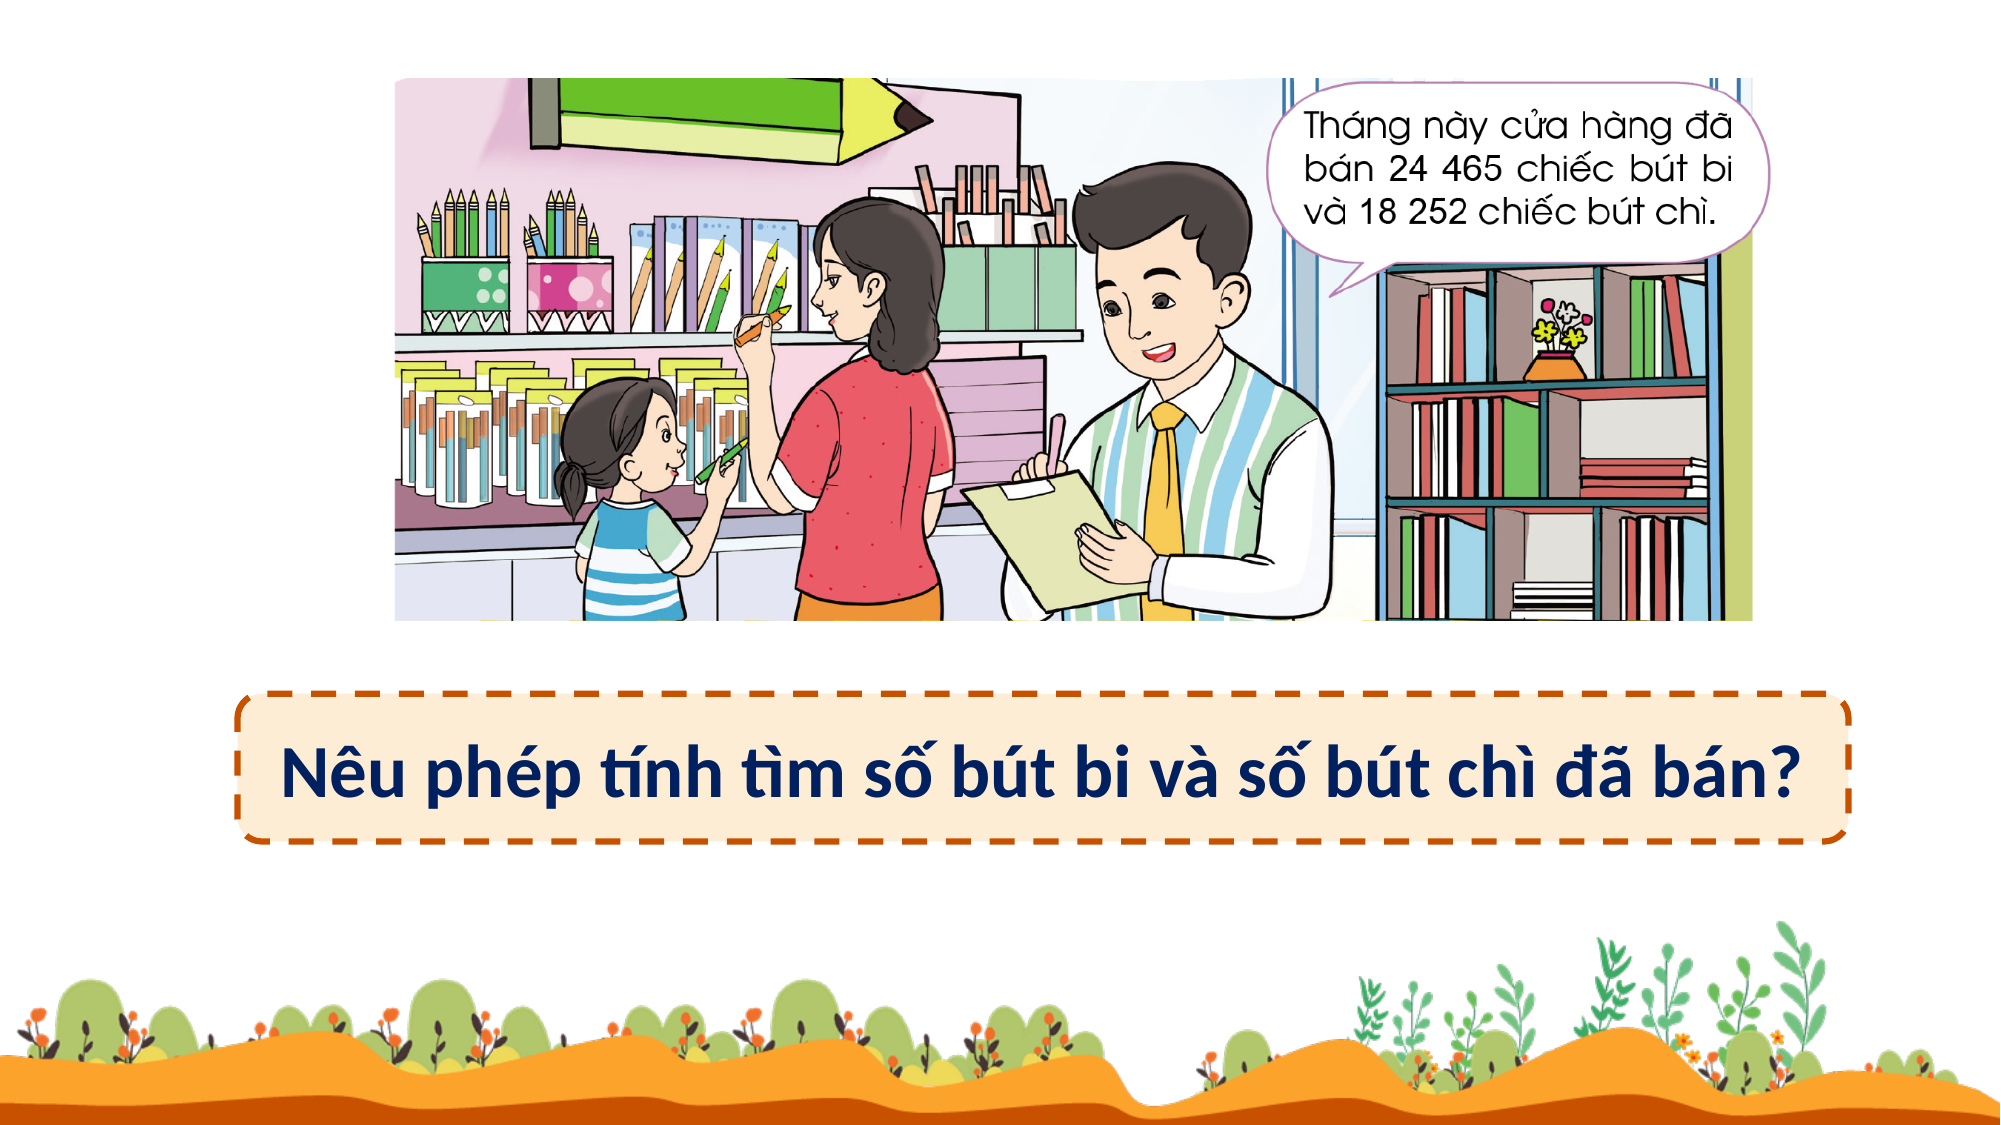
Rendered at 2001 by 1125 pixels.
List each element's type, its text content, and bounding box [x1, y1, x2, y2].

text_box Nêu phép tính tìm số bút bi và số bút chì đã bán? [236, 692, 1850, 843]
picture [0, 892, 2000, 1125]
picture [384, 67, 1775, 633]
